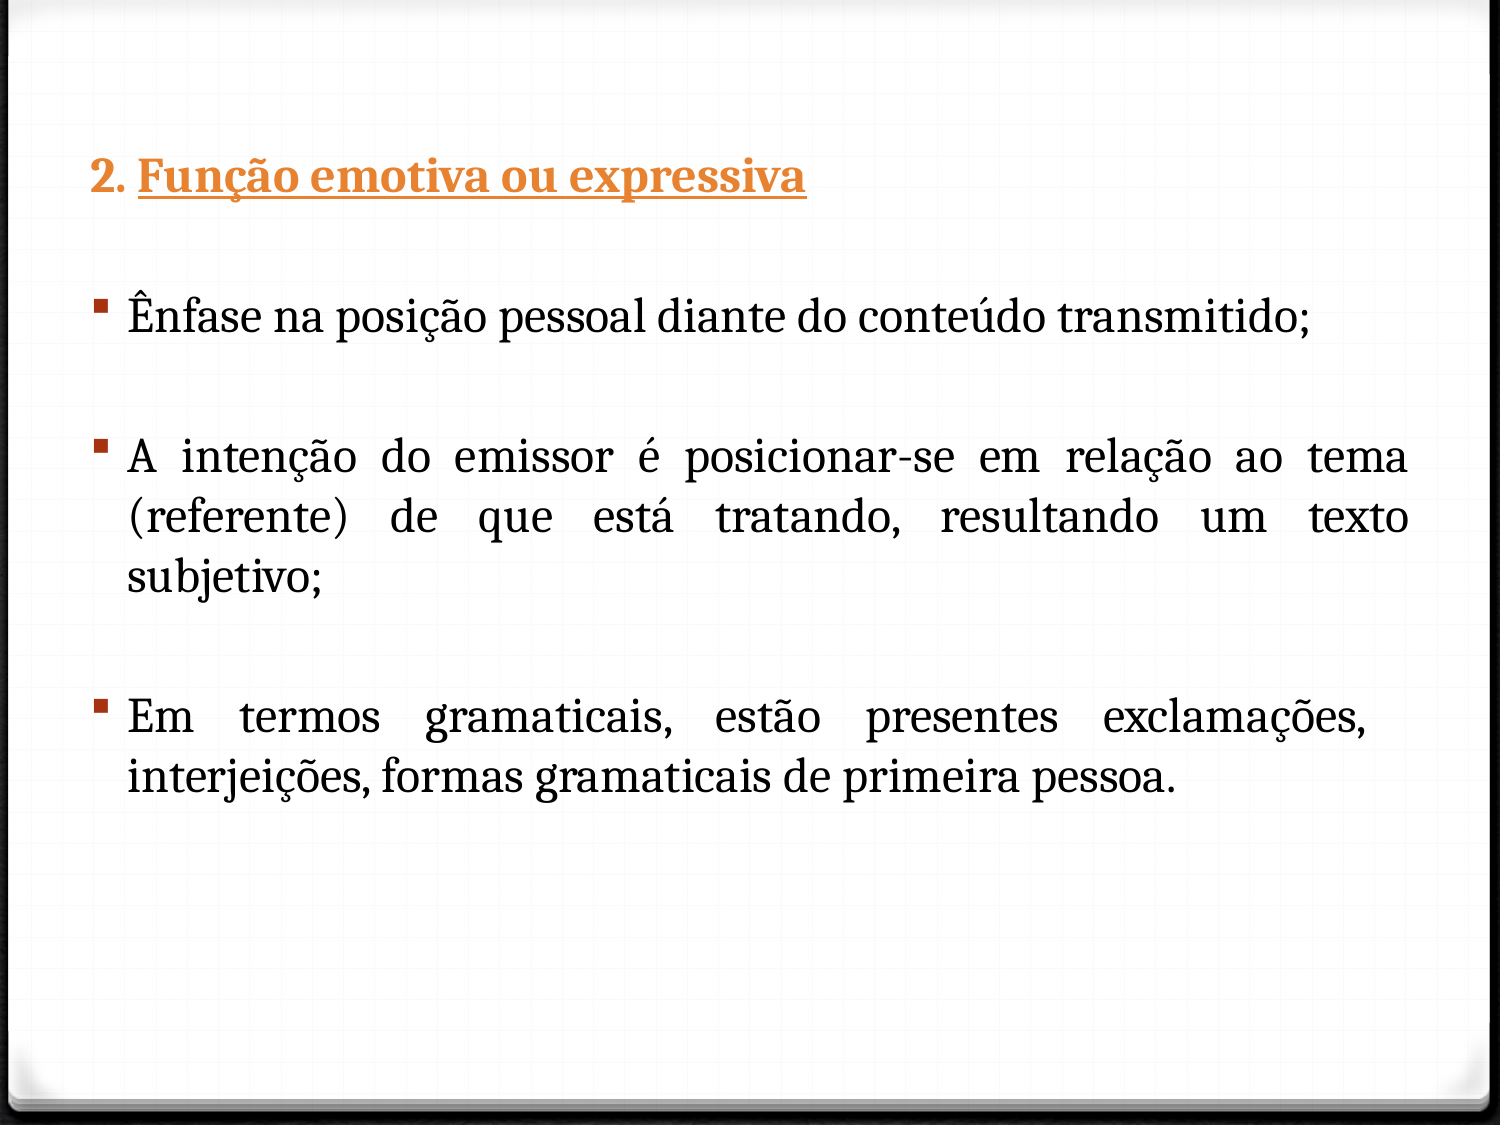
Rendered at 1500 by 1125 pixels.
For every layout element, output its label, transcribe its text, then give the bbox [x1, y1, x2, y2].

list 2. Função emotiva ou expressiva Ênfase na posição pessoal diante do conteúdo transmitido; A intenção do emissor é posicionar-se em relação ao tema (referente) de que está tratando, resultando um texto subjetivo; Em termos gramaticais, estão presentes exclamações, interjeições, formas gramaticais de primeira pessoa. [75, 75, 1425, 1026]
picture [0, 0, 1500, 1125]
